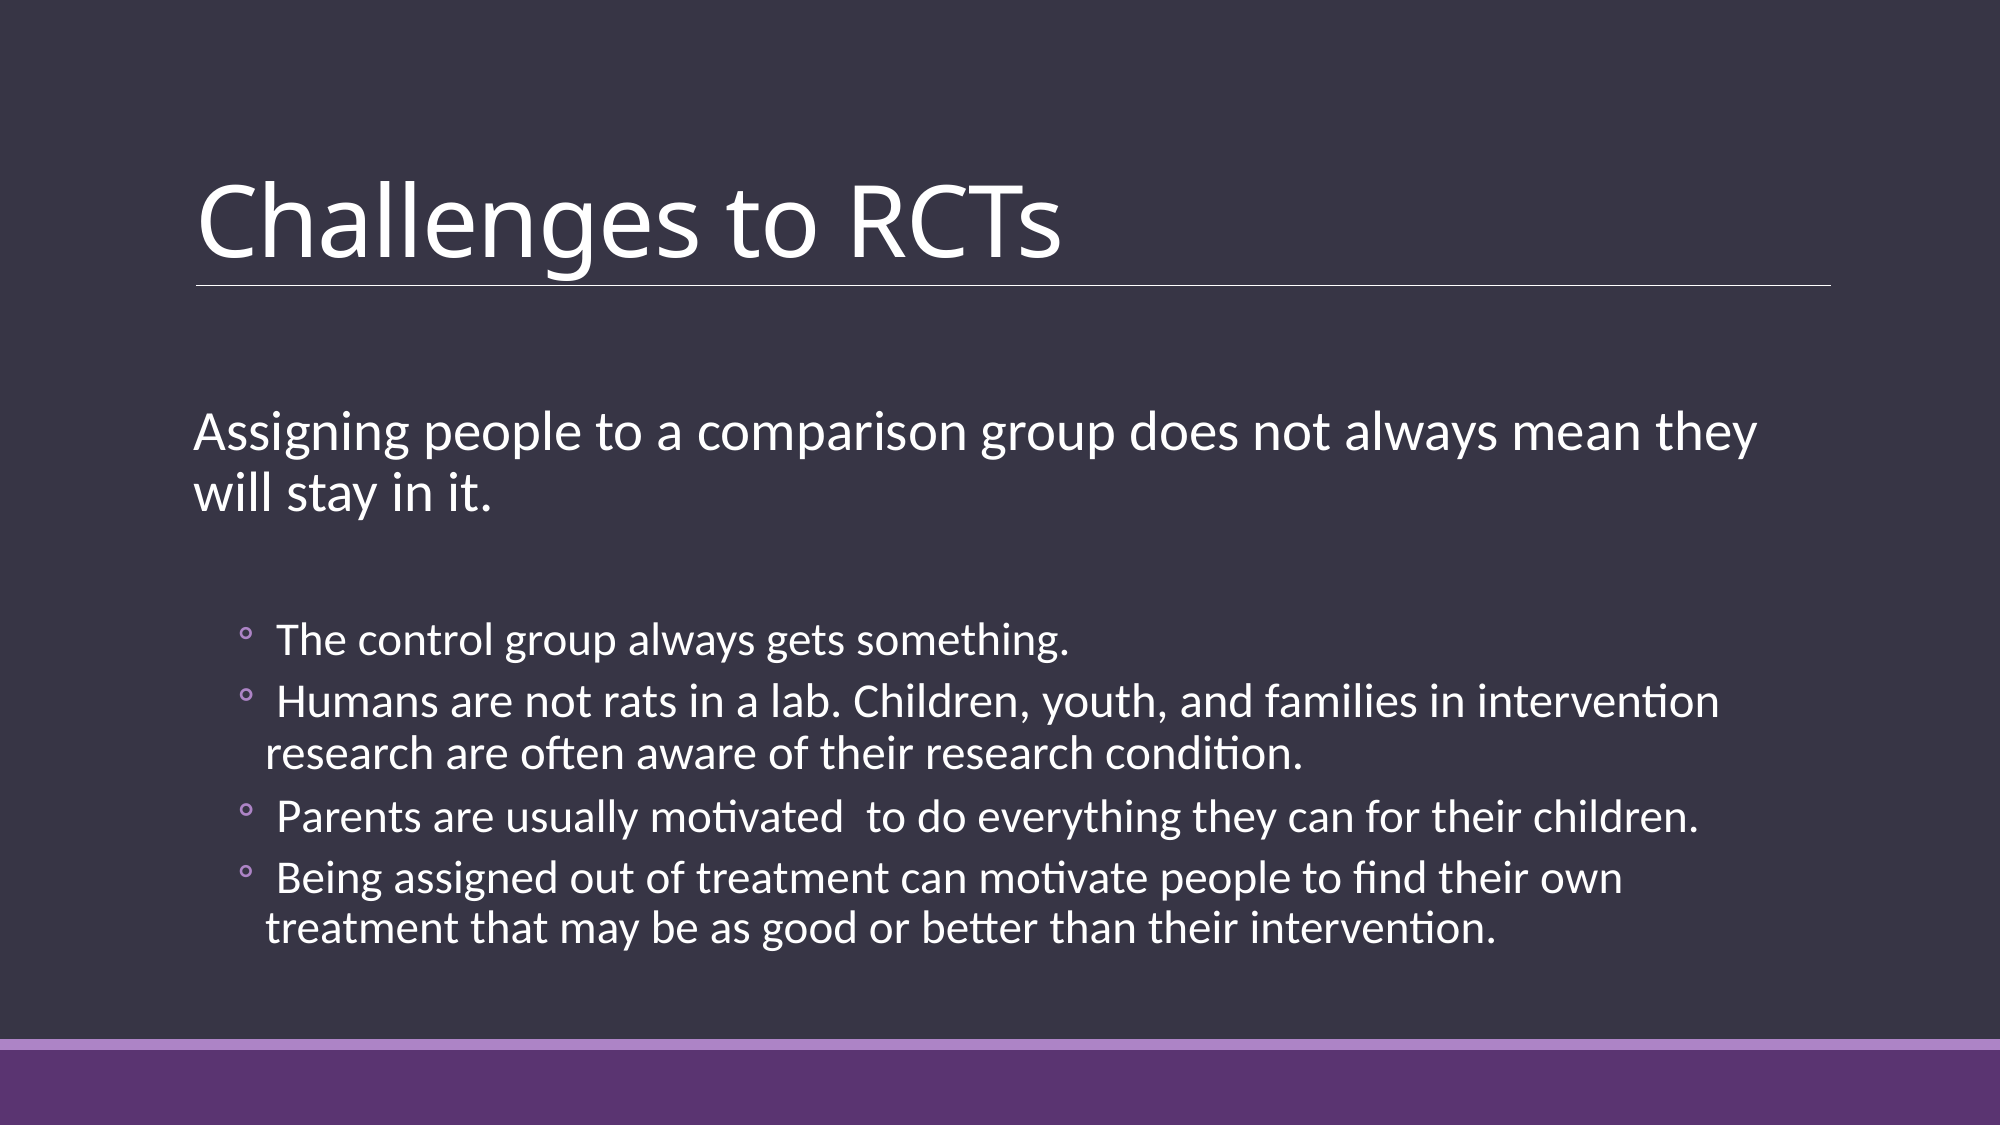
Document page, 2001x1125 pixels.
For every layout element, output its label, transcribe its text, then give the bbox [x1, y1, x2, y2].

list Assigning people to a comparison group does not always mean they will stay in it. The control group always gets something. Humans are not rats in a lab. Children, youth, and families in intervention research are often aware of their research condition. Parents are usually motivated to do everything they can for their children. Being assigned out of treatment can motivate people to find their own treatment that may be as good or better than their intervention. [180, 302, 1830, 963]
title Challenges to RCTs [180, 47, 1830, 285]
